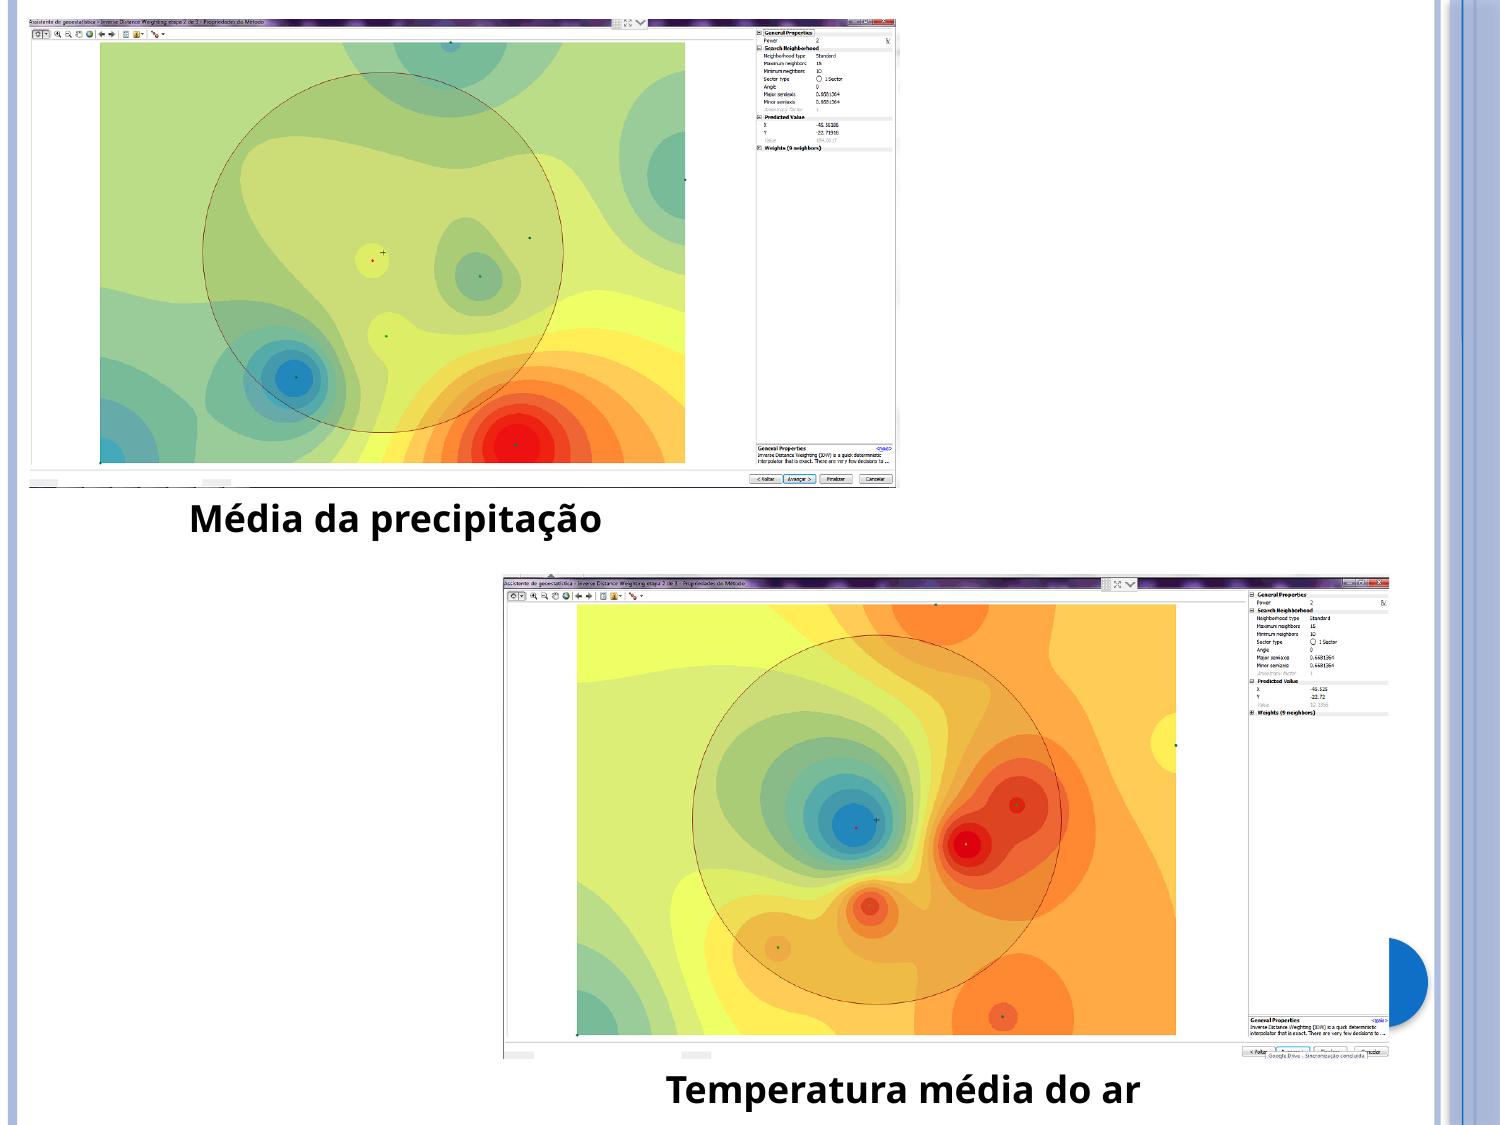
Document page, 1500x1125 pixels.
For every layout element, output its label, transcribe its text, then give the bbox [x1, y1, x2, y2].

picture [28, 18, 901, 488]
text_box Temperatura média do ar [584, 1068, 1223, 1119]
text_box Média da precipitação [41, 497, 750, 548]
picture [501, 573, 1390, 1060]
